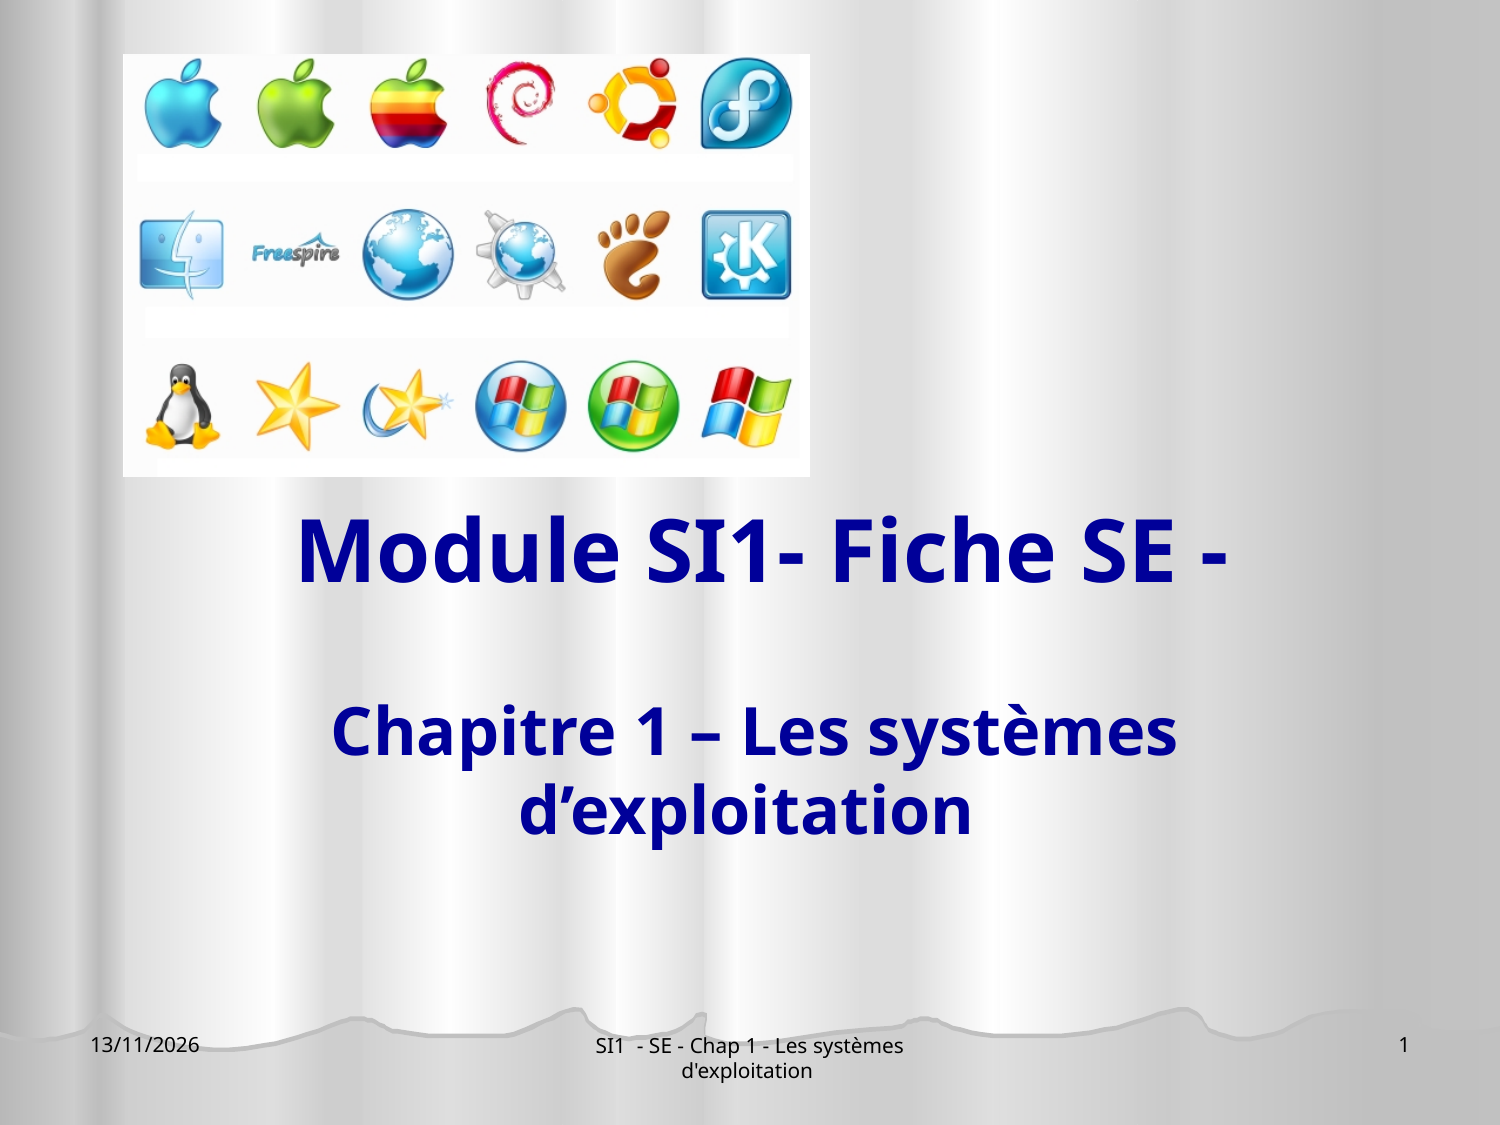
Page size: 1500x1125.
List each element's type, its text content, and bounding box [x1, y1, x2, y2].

subtitle Chapitre 1 – Les systèmes d’exploitation [229, 680, 1281, 969]
picture [123, 54, 810, 477]
title Module SI1- Fiche SE - [123, 396, 1400, 698]
footer SI1 - SE - Chap 1 - Les systèmes d'exploitation [512, 1024, 988, 1101]
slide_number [74, 1023, 426, 1100]
slide_number 1 [1074, 1023, 1426, 1100]
